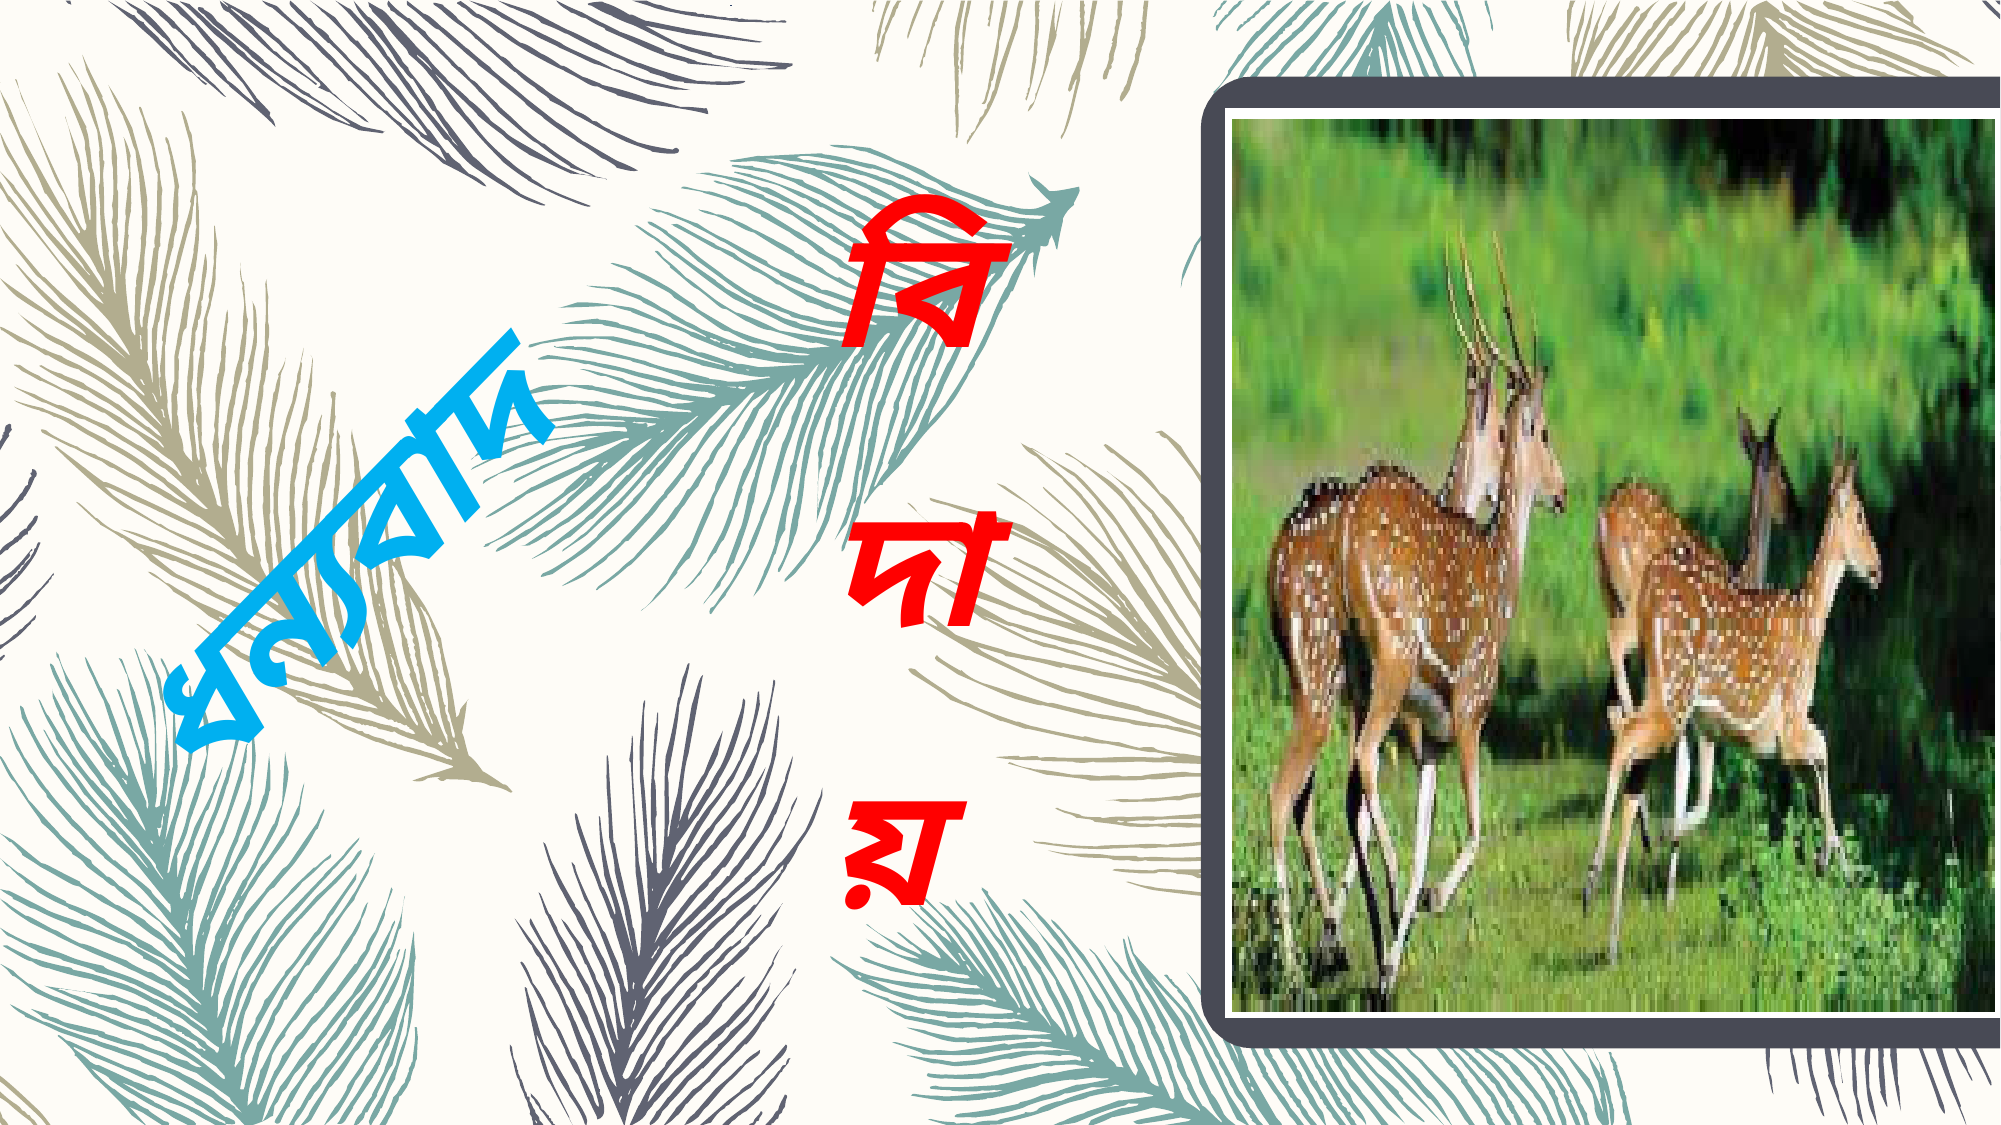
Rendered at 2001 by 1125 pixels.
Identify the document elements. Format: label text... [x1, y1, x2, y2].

picture [1225, 108, 2000, 1018]
subtitle বি দা য় [812, 113, 1057, 963]
title ধন্যবাদ [59, 232, 772, 949]
